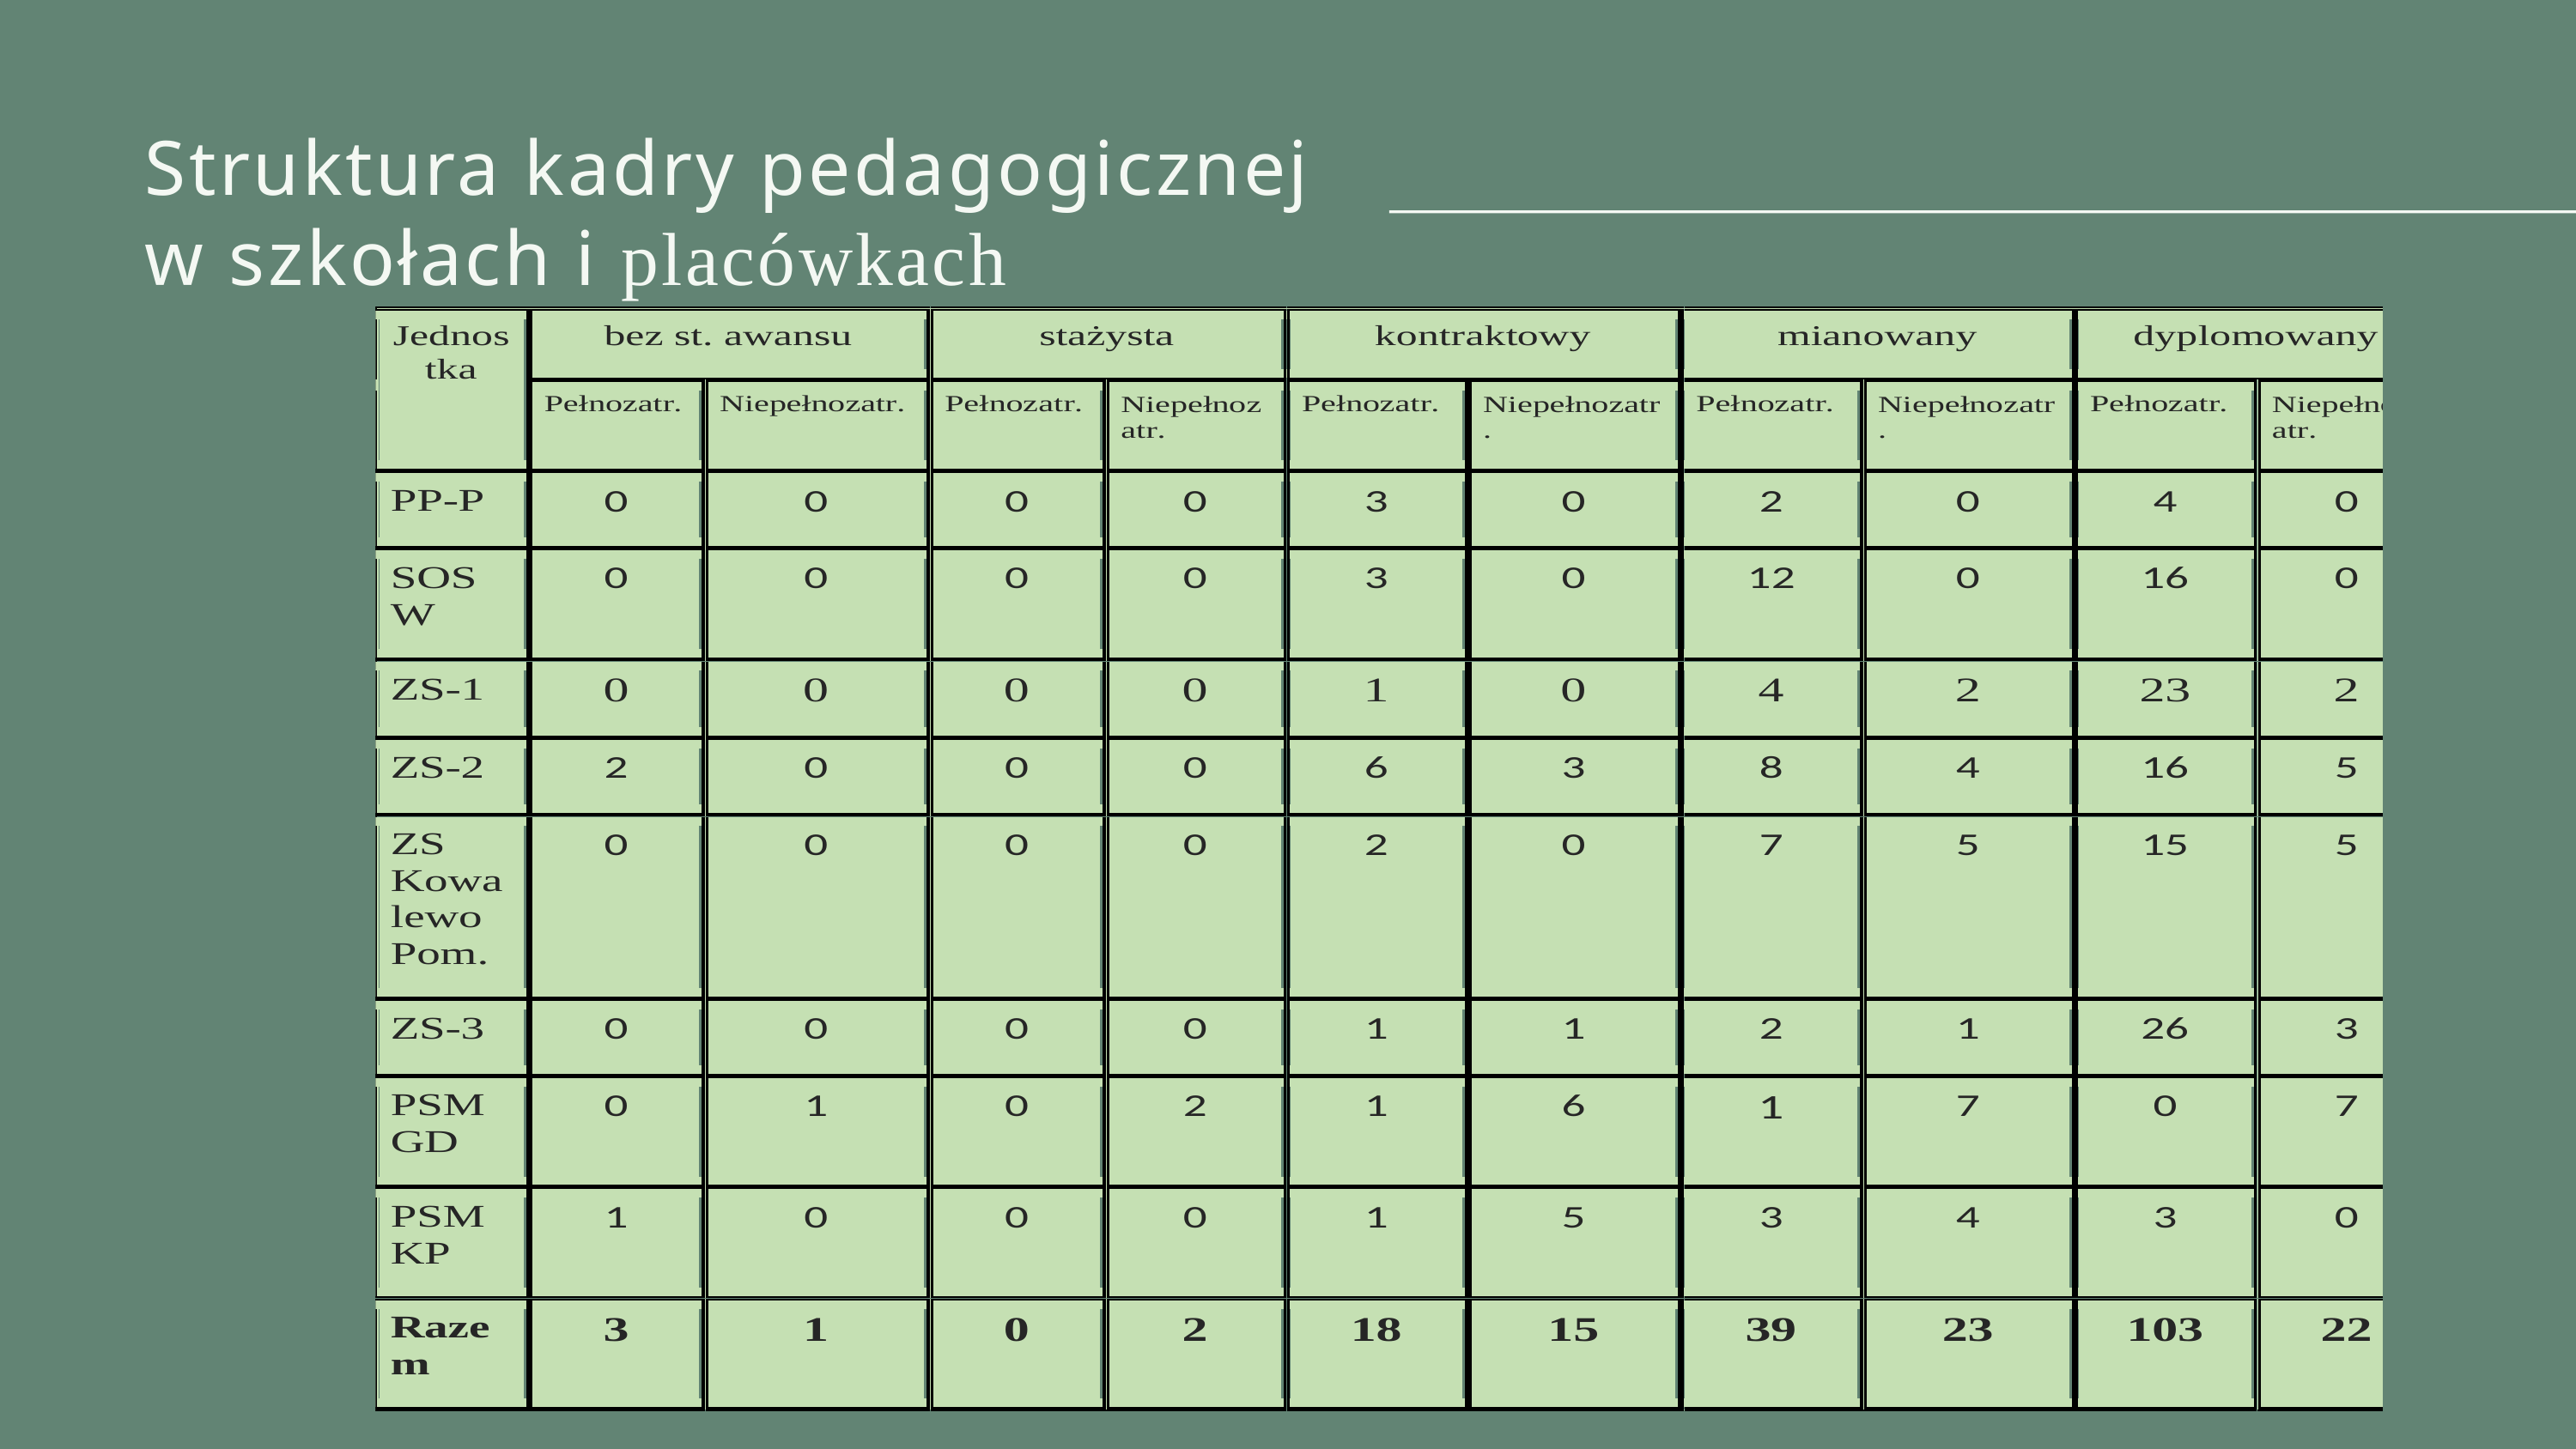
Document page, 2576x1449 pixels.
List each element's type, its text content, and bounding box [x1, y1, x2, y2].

text_box [1388, 210, 2576, 214]
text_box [375, 306, 2384, 1449]
text_box Struktura kadry pedagogicznej w szkołach i placówkach [144, 120, 1353, 301]
